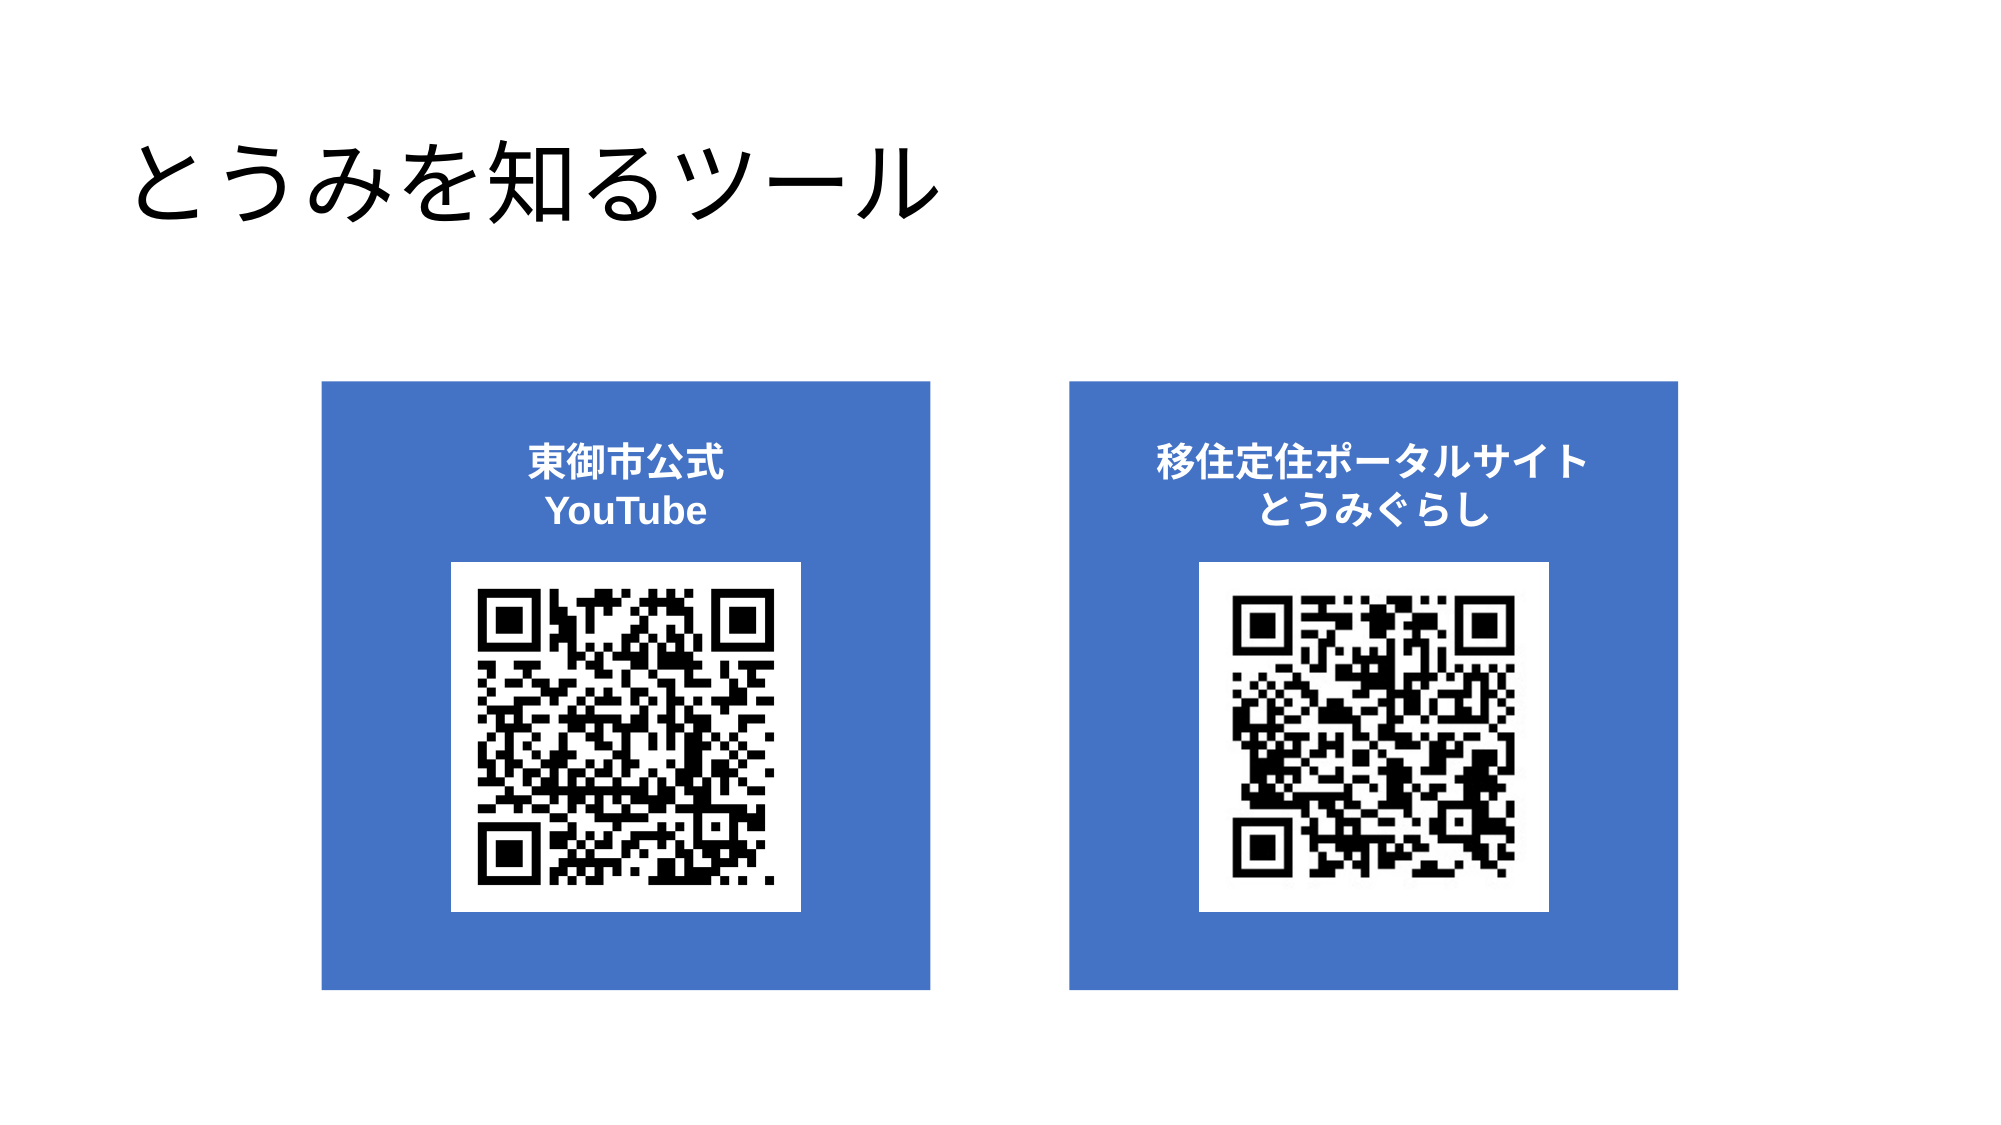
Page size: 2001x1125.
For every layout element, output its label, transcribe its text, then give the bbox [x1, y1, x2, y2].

picture [1199, 562, 1549, 912]
picture [451, 562, 801, 912]
text_box 東御市公式 YouTube [321, 381, 931, 991]
text_box 移住定住ポータルサイト とうみぐらし [1069, 381, 1679, 991]
title とうみを知るツール [99, 105, 1900, 269]
